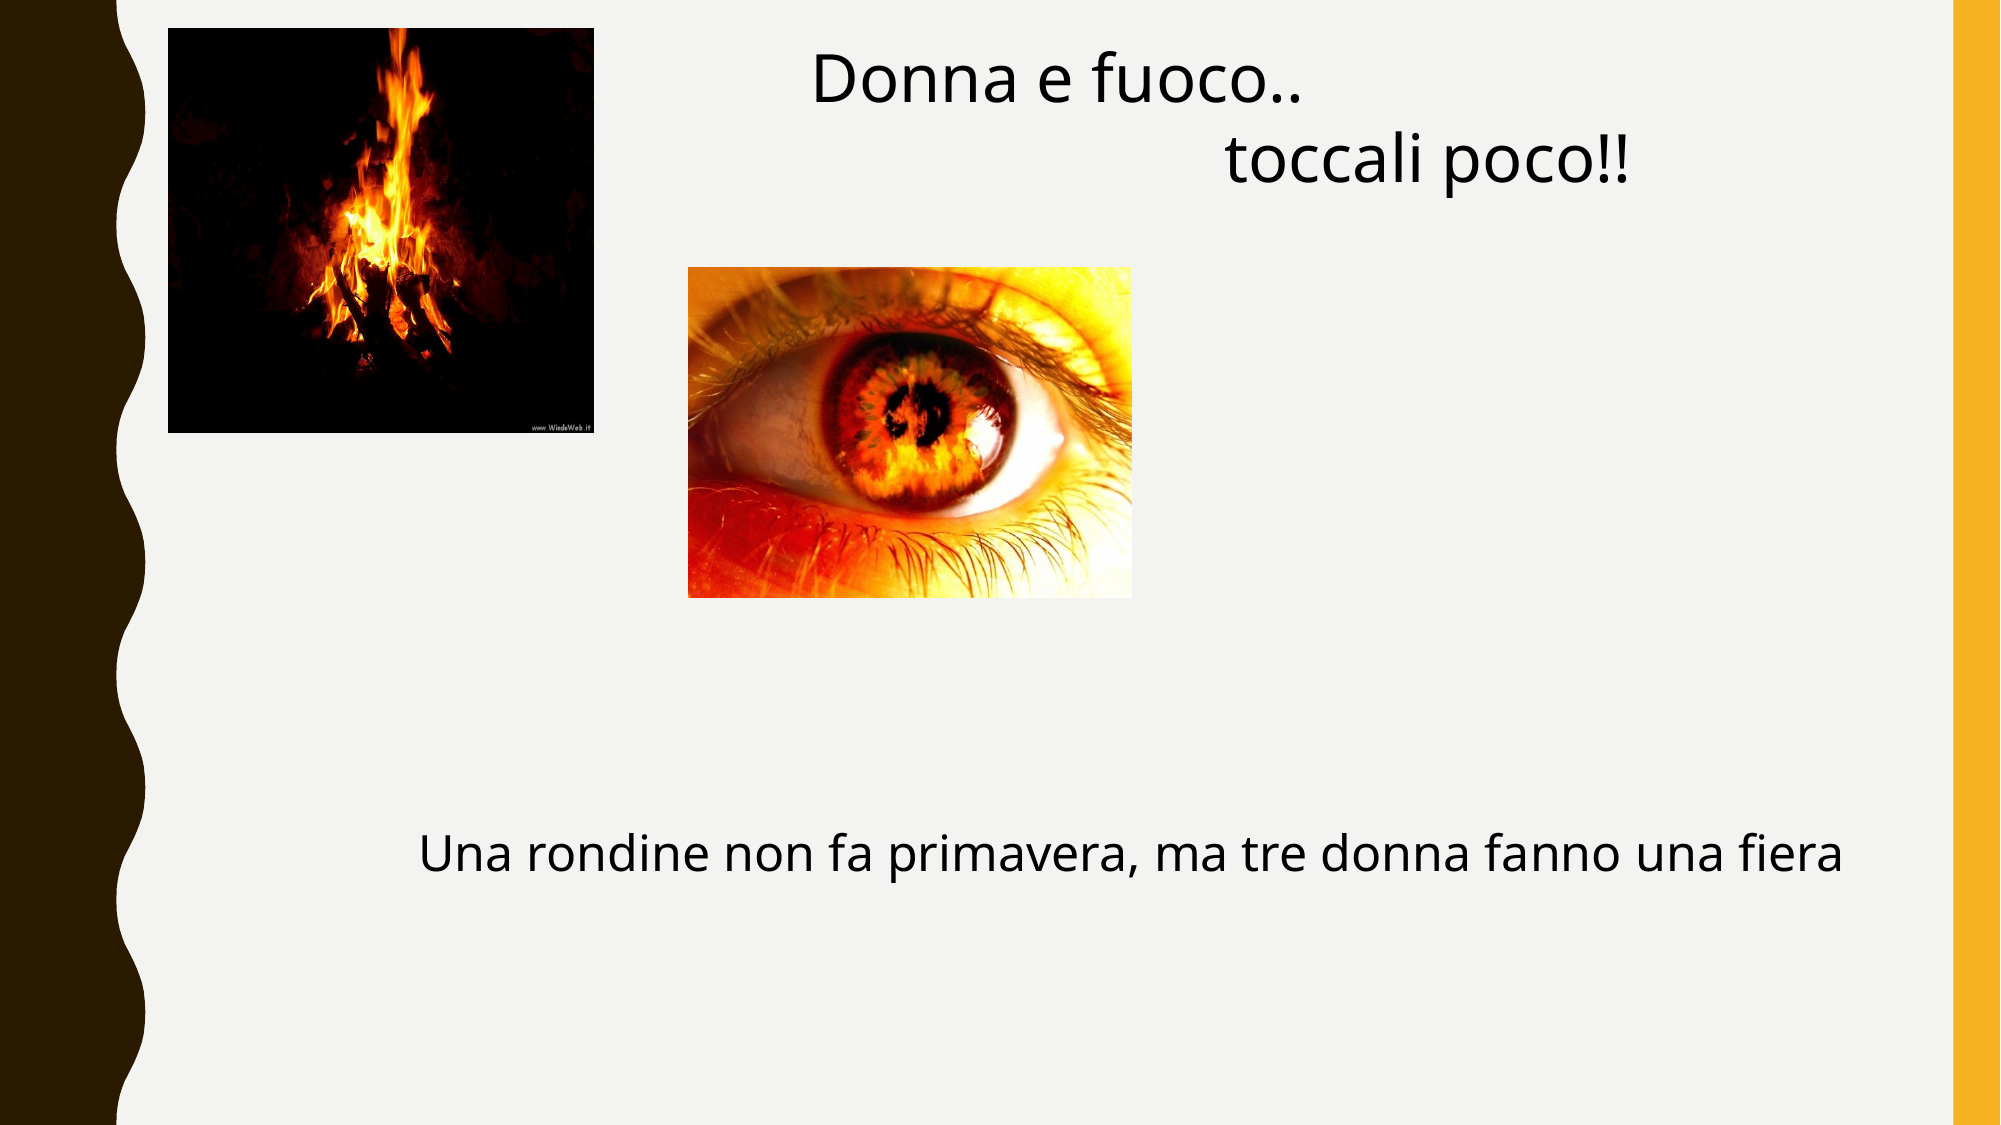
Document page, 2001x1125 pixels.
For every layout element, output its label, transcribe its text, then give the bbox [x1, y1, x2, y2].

text_box Una rondine non fa primavera, ma tre donna fanno una fiera [403, 813, 1860, 889]
picture [168, 28, 594, 433]
text_box Donna e fuoco.. toccali poco!! [795, 28, 1896, 203]
picture [688, 267, 1132, 598]
